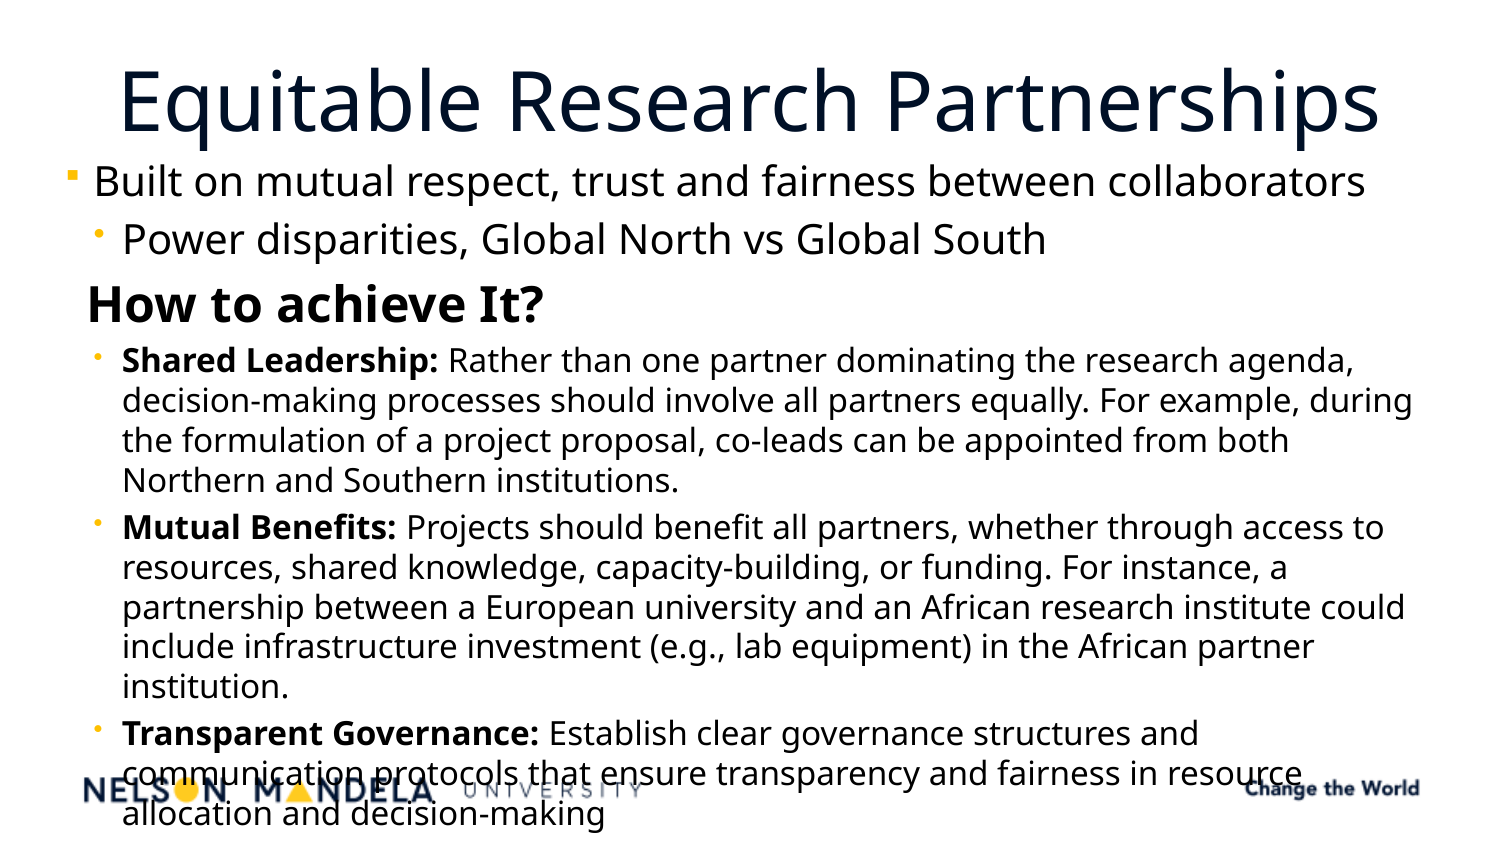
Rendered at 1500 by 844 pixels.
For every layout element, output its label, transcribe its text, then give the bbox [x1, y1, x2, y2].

title Equitable Research Partnerships [53, 49, 1447, 148]
list Built on mutual respect, trust and fairness between collaborators Power disparities, Global North vs Global South How to achieve It? Shared Leadership: Rather than one partner dominating the research agenda, decision-making processes should involve all partners equally. For example, during the formulation of a project proposal, co-leads can be appointed from both Northern and Southern institutions. Mutual Benefits: Projects should benefit all partners, whether through access to resources, shared knowledge, capacity-building, or funding. For instance, a partnership between a European university and an African research institute could include infrastructure investment (e.g., lab equipment) in the African partner institution. Transparent Governance: Establish clear governance structures and communication protocols that ensure transparency and fairness in resource allocation and decision-making [49, 147, 1446, 777]
